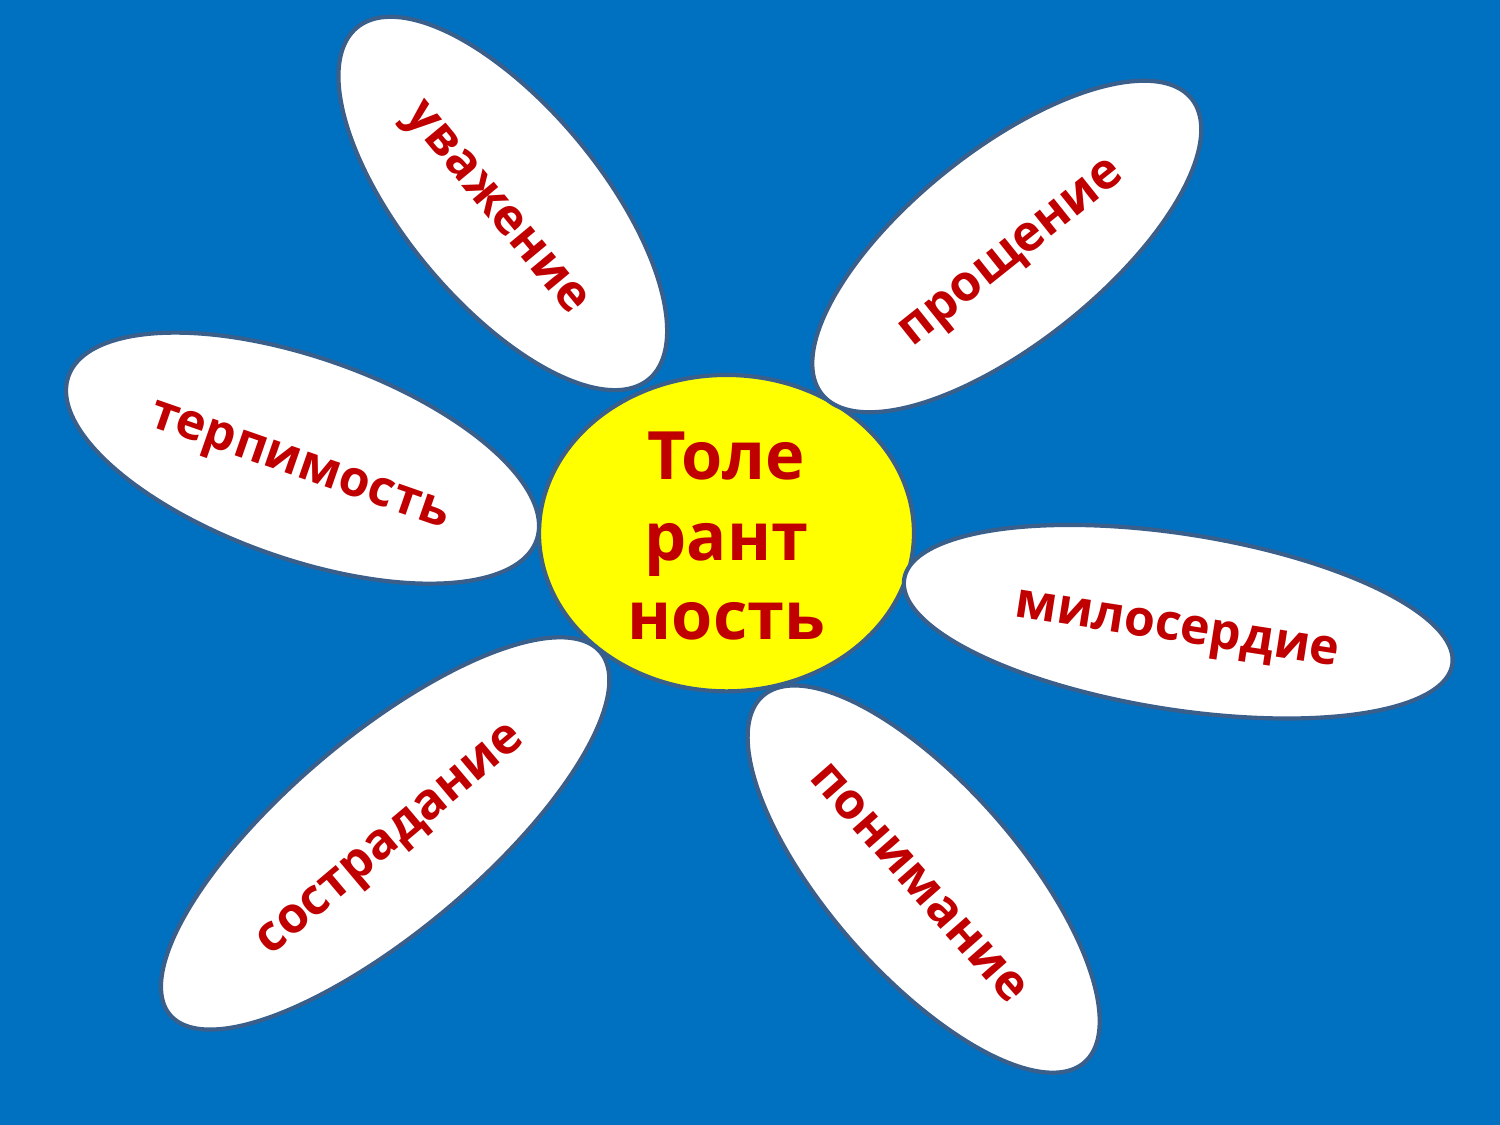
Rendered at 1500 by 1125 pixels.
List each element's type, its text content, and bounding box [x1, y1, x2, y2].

text_box сострадание [158, 635, 612, 1032]
text_box понимание [745, 683, 1102, 1075]
text_box милосердие [901, 522, 1455, 721]
text_box терпимость [63, 330, 542, 586]
text_box прощение [810, 78, 1204, 415]
text_box уважение [336, 14, 670, 393]
text_box Толе рант ность [537, 372, 917, 694]
